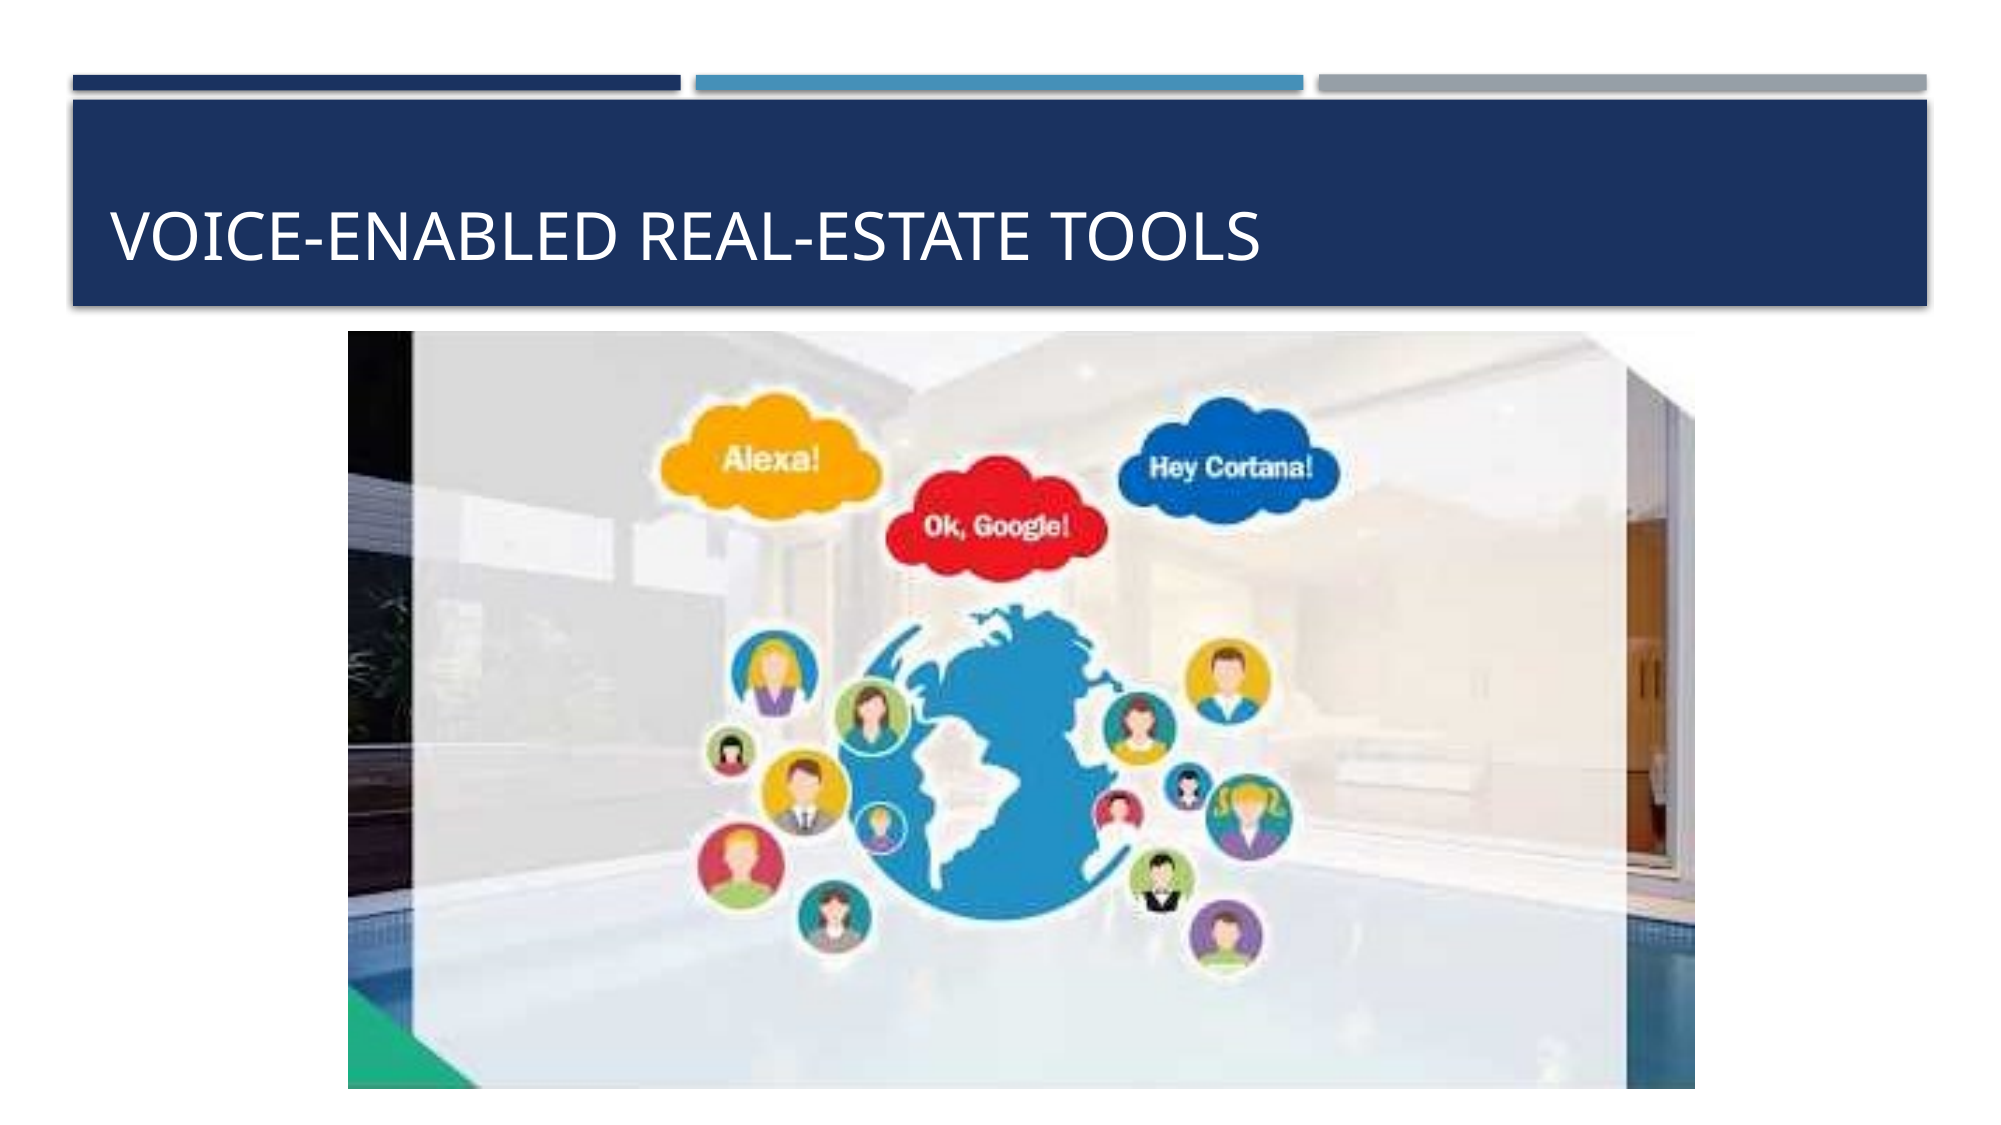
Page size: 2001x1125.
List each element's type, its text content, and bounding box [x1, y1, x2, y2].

title VOICE-ENABLED REAL-ESTATE TOOLS [95, 119, 1905, 282]
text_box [346, 330, 1696, 1090]
